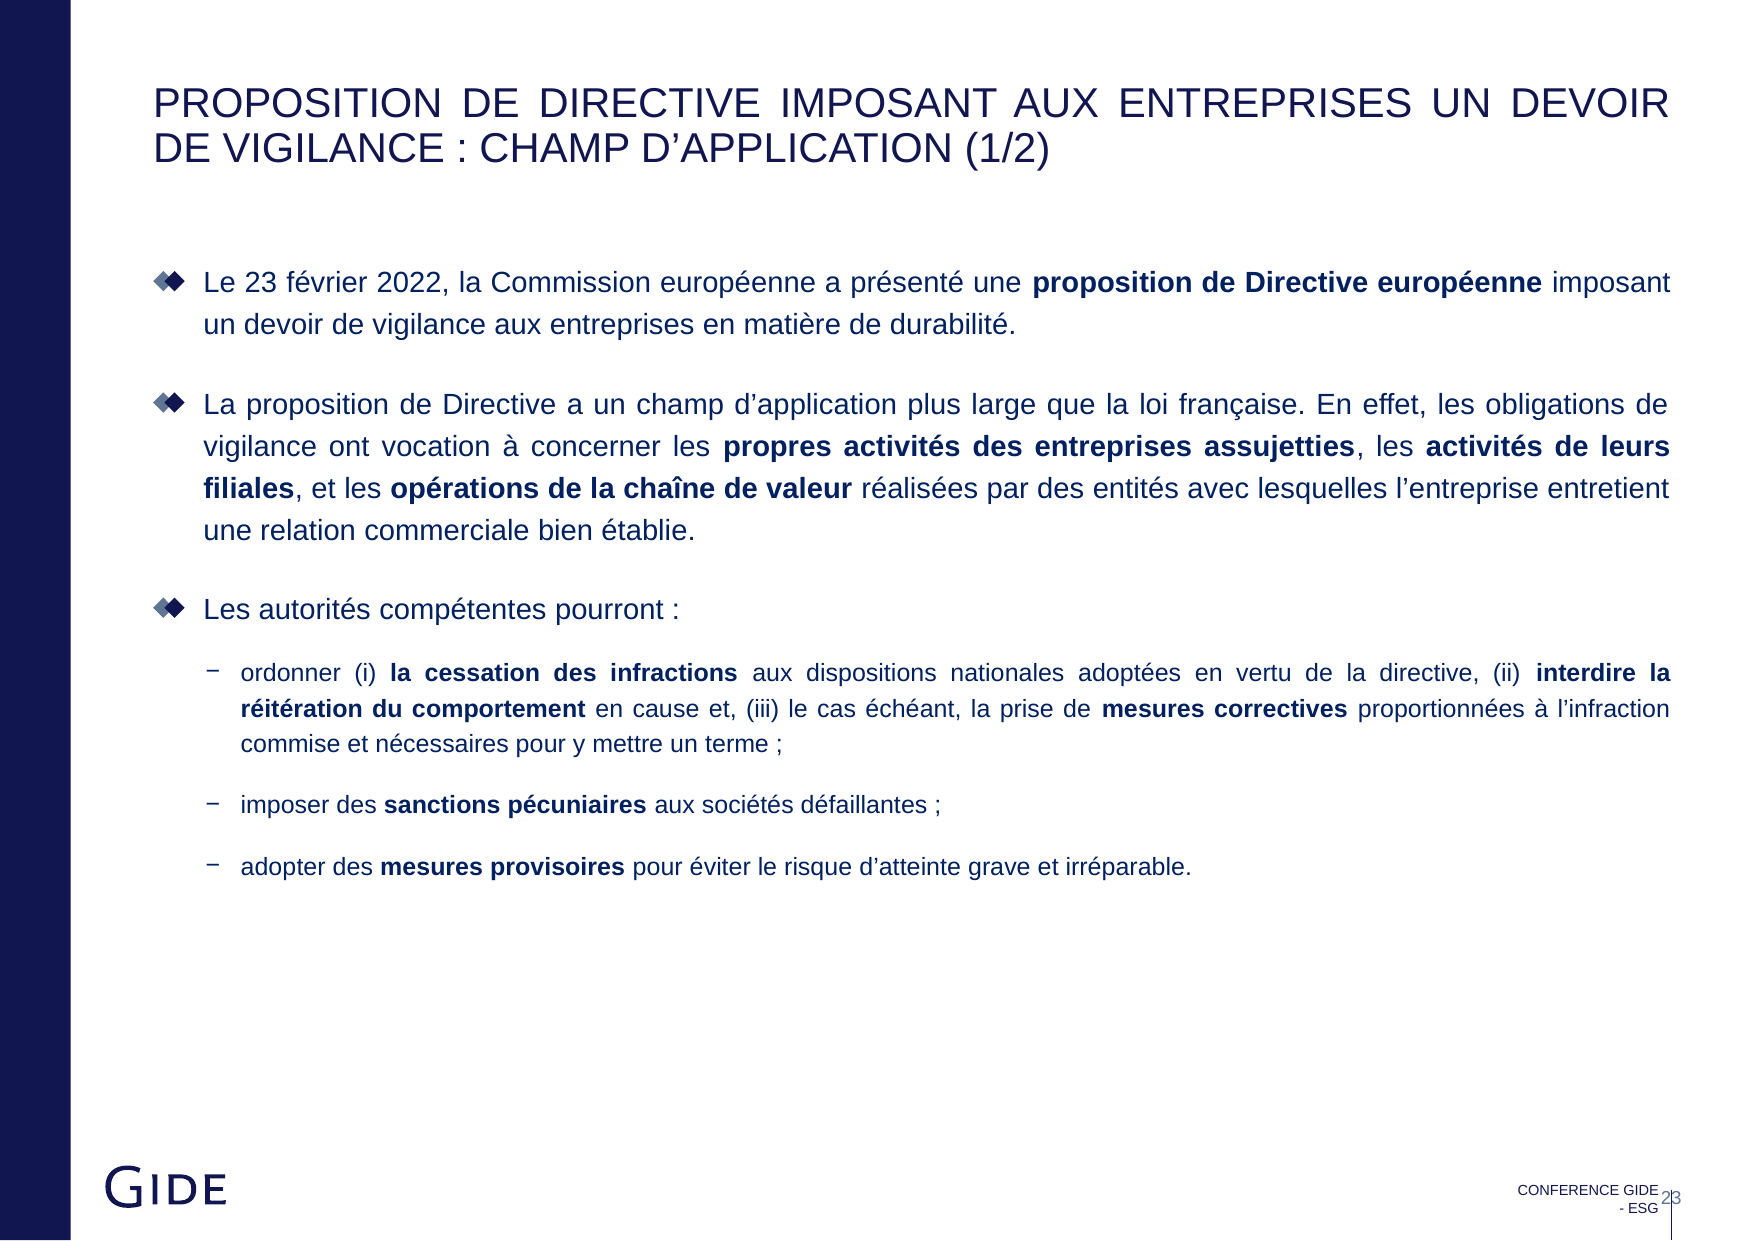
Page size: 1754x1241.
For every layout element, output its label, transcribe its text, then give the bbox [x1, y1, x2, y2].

footer CONFERENCE GIDE - ESG [1510, 1189, 1659, 1208]
list Le 23 février 2022, la Commission européenne a présenté une proposition de Directive européenne imposant un devoir de vigilance aux entreprises en matière de durabilité. La proposition de Directive a un champ d’application plus large que la loi française. En effet, les obligations de vigilance ont vocation à concerner les propres activités des entreprises assujetties, les activités de leurs filiales, et les opérations de la chaîne de valeur réalisées par des entités avec lesquelles l’entreprise entretient une relation commerciale bien établie. Les autorités compétentes pourront : ordonner (i) la cessation des infractions aux dispositions nationales adoptées en vertu de la directive, (ii) interdire la réitération du comportement en cause et, (iii) le cas échéant, la prise de mesures correctives proportionnées à l’infraction commise et nécessaires pour y mettre un terme ; imposer des sanctions pécuniaires aux sociétés défaillantes ; adopter des mesures provisoires pour éviter le risque d’atteinte grave et irréparable. [153, 256, 1671, 1116]
title Proposition de directive imposant aux entreprises un devoir de vigilance : Champ d’application (1/2) [153, 81, 1671, 183]
